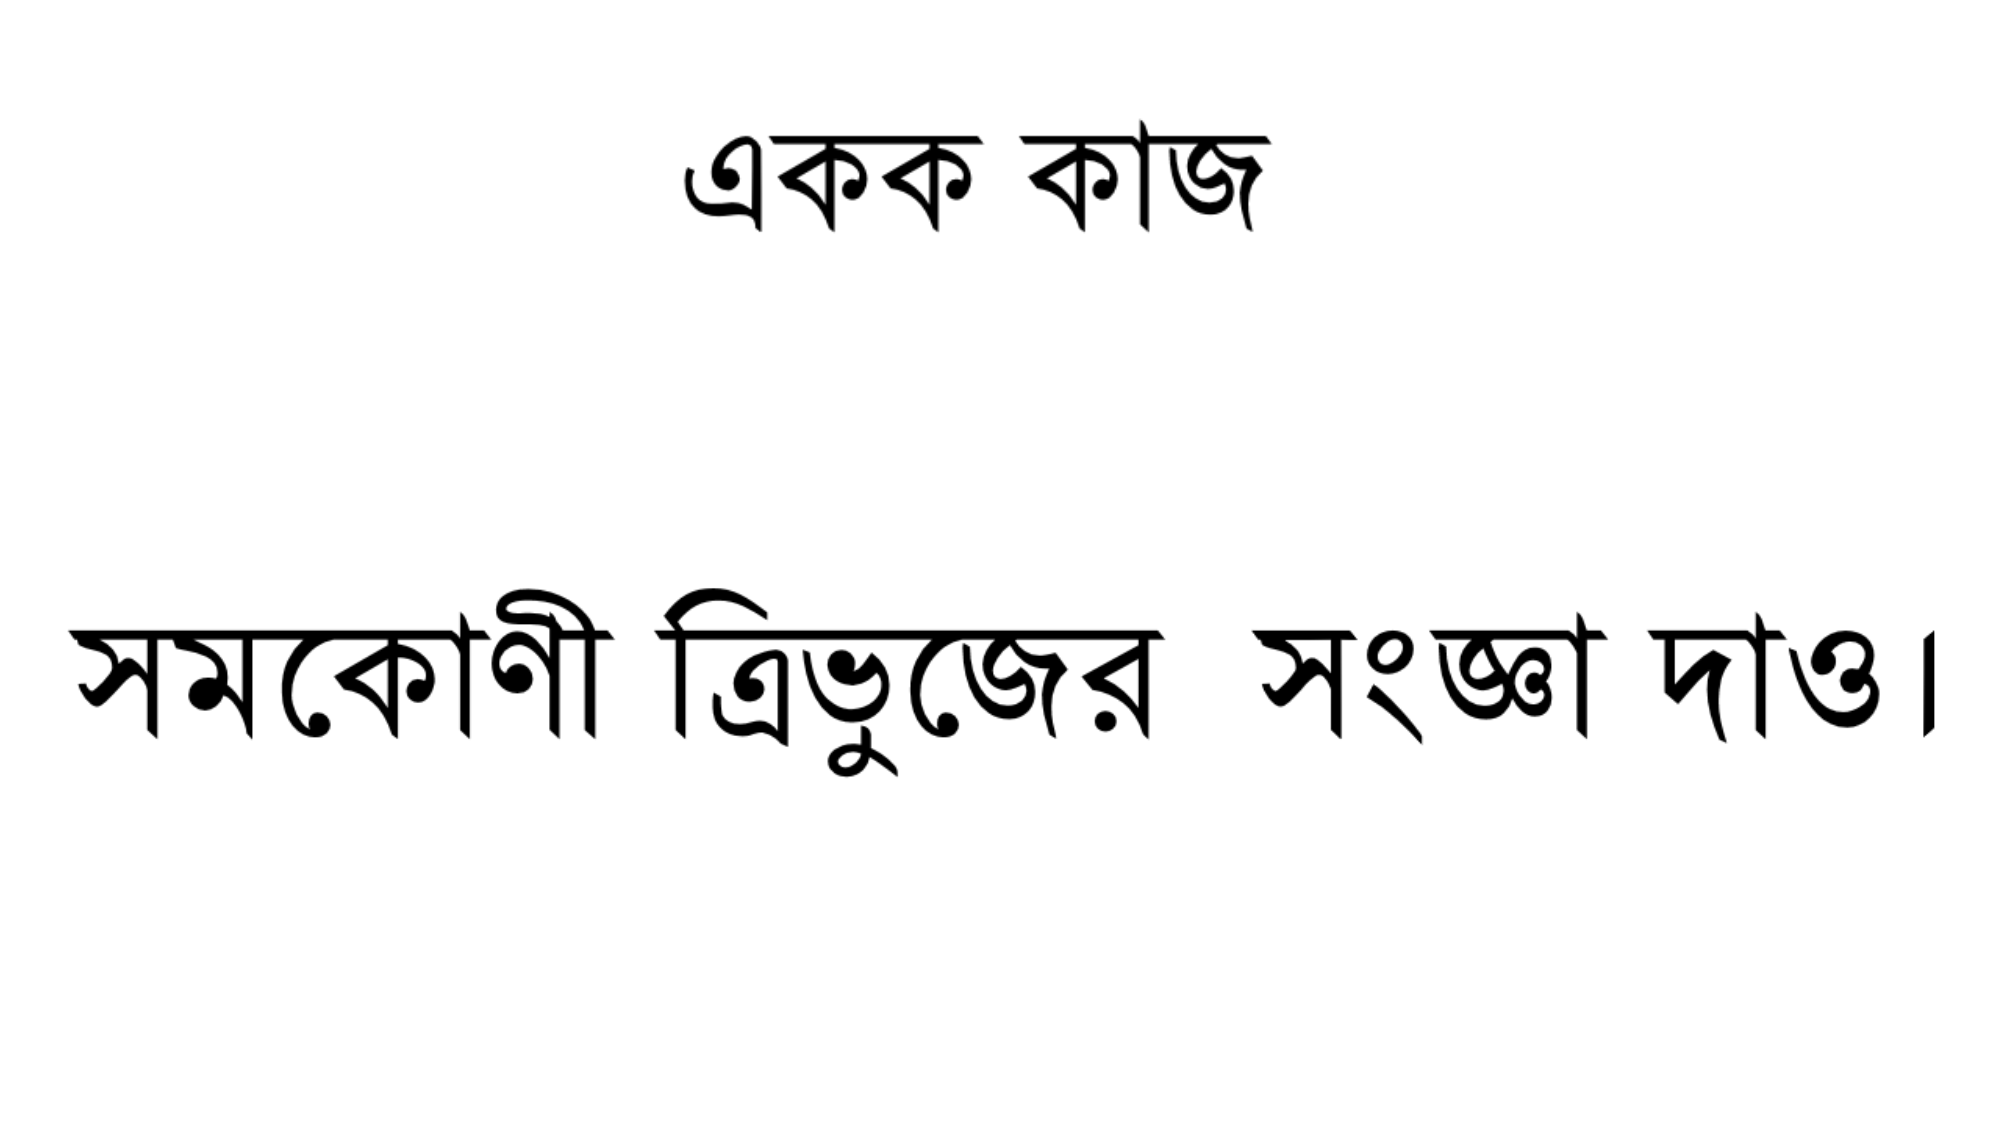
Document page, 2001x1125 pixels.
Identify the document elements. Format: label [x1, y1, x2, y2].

picture [653, 106, 1304, 250]
picture [59, 571, 1966, 809]
